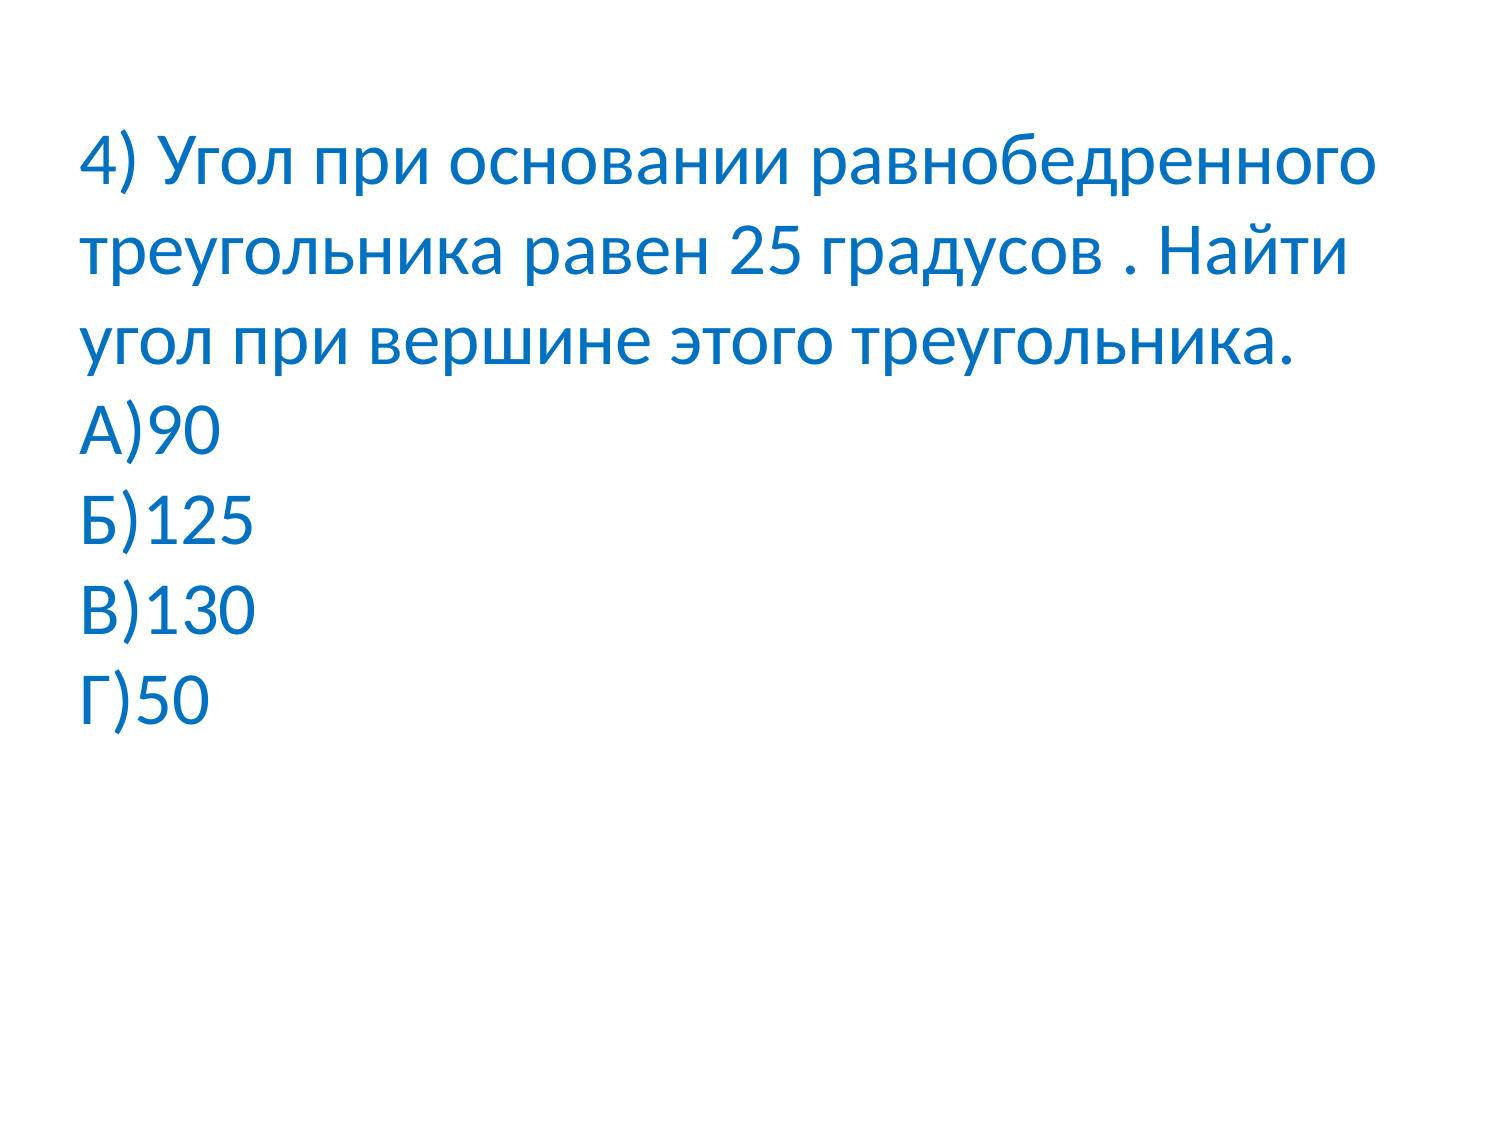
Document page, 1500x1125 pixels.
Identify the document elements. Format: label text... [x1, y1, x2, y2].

text_box 4) Угол при основании равнобедренного треугольника равен 25 градусов . Найти угол при вершине этого треугольника. А)90 Б)125 В)130 Г)50 [64, 101, 1424, 747]
